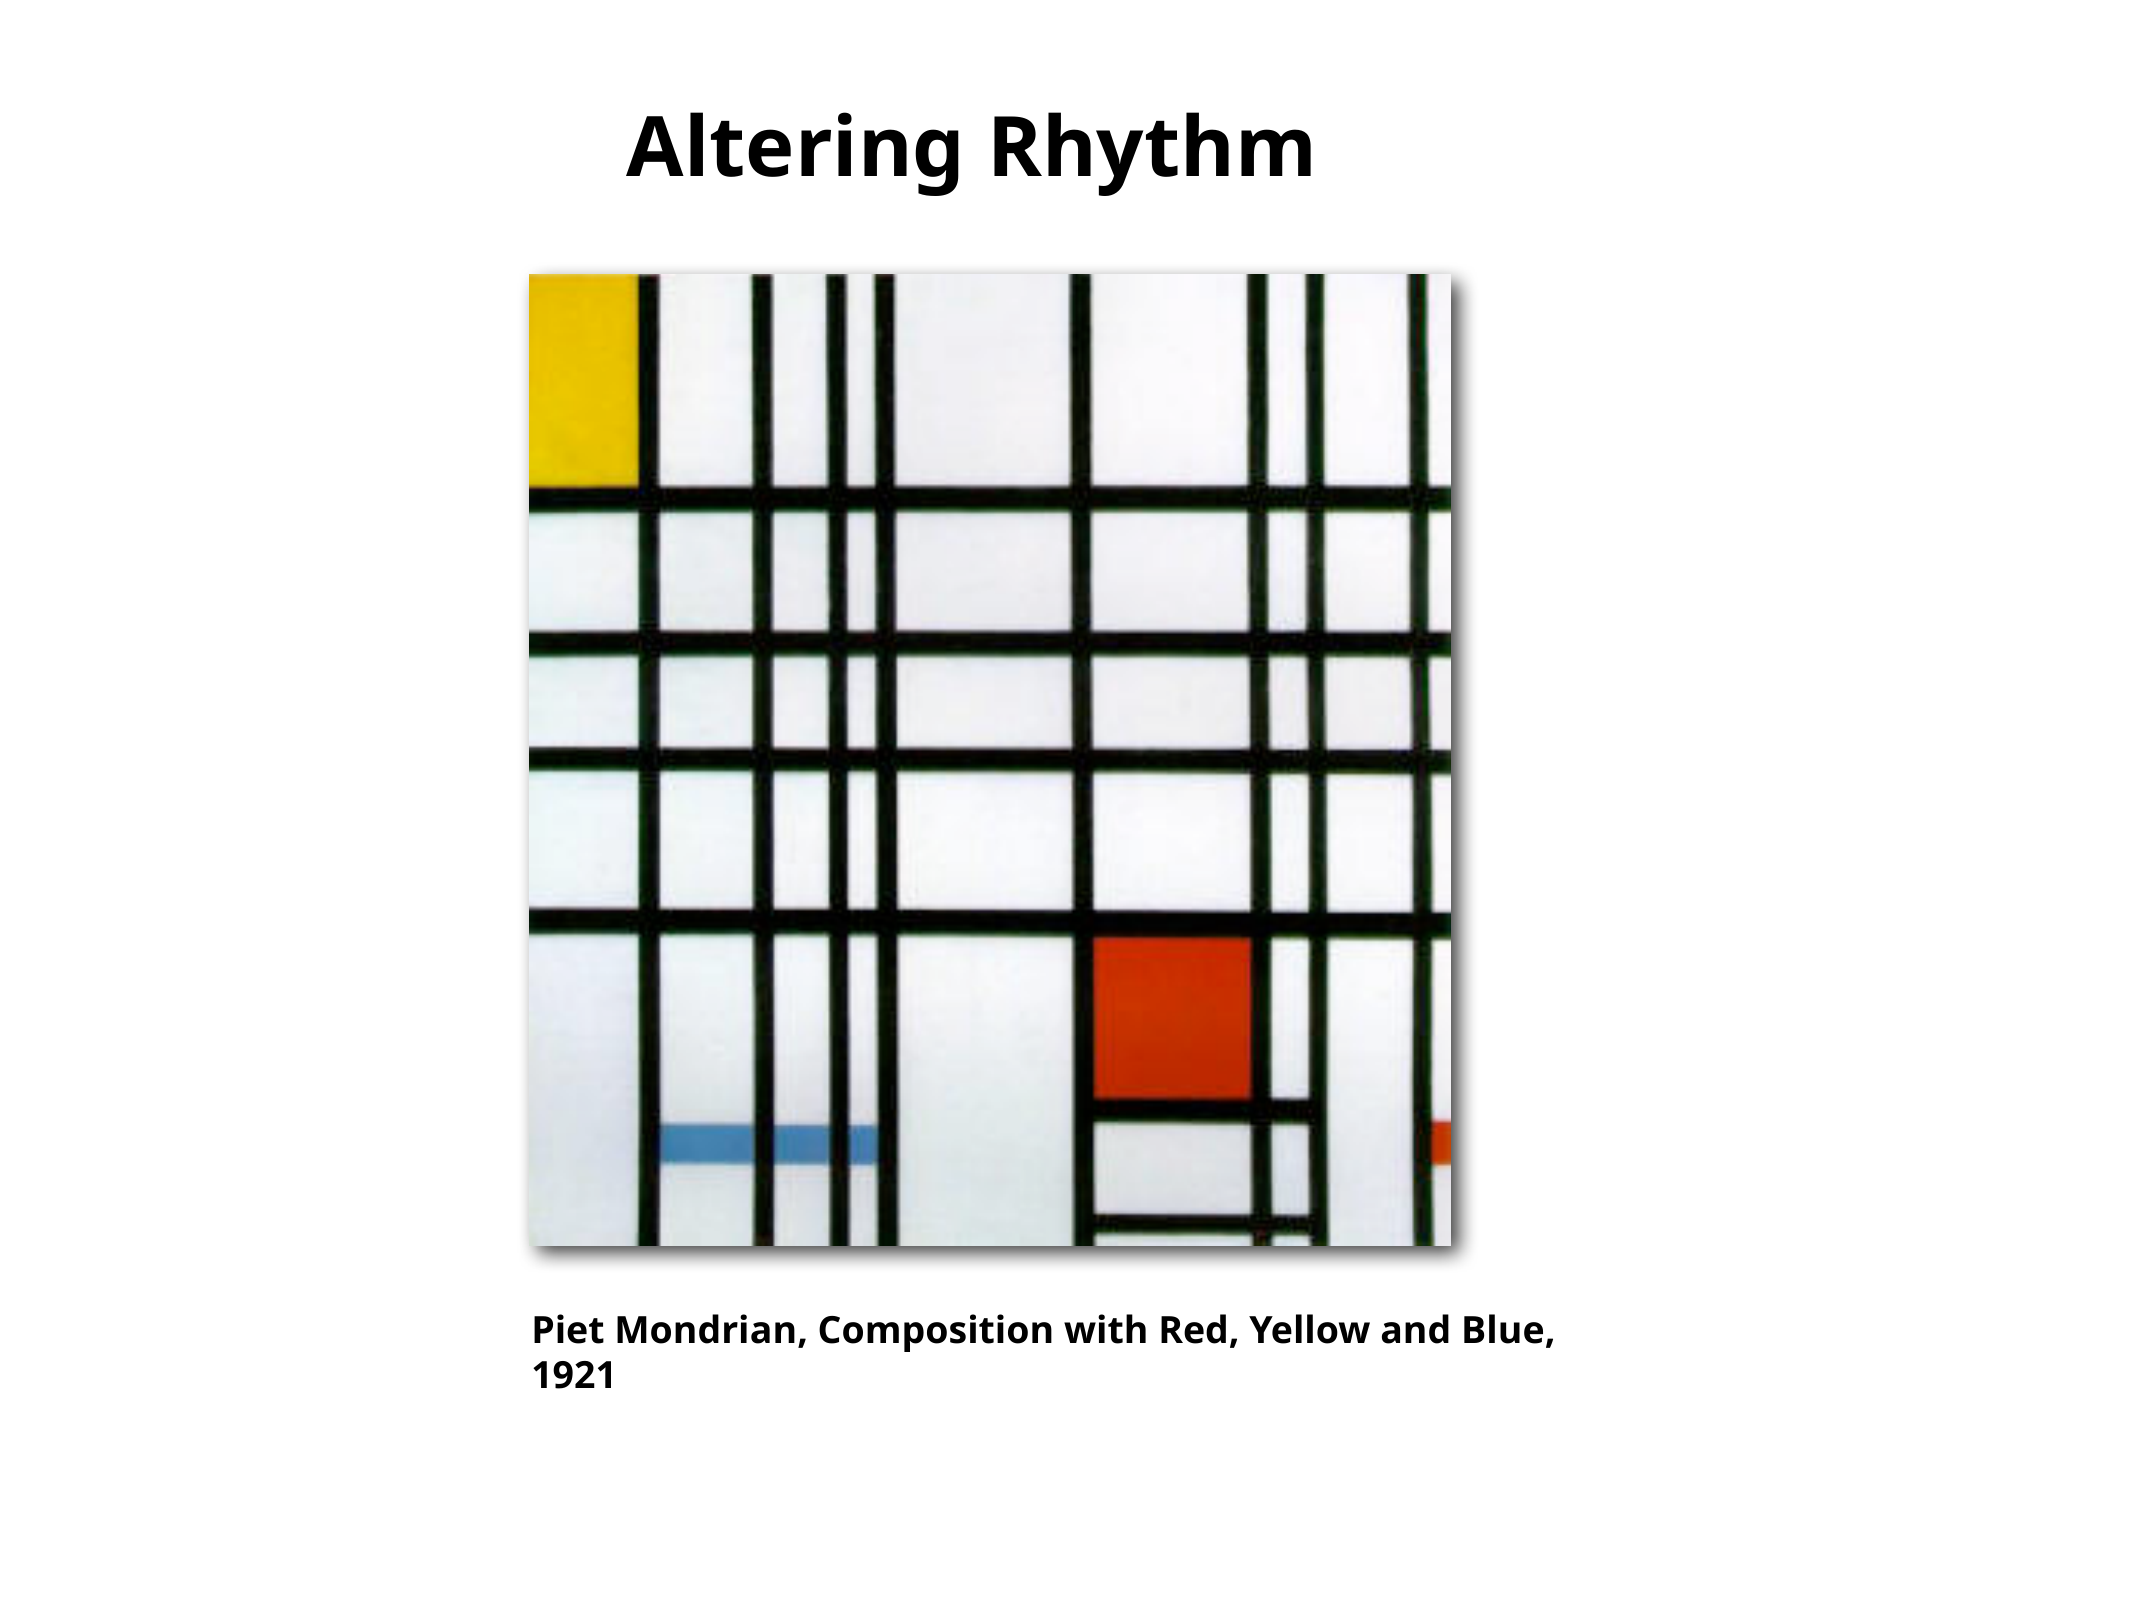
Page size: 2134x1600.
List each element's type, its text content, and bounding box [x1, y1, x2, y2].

picture [528, 274, 1452, 1247]
text_box Altering Rhythm [618, 84, 1326, 201]
text_box Piet Mondrian, Composition with Red, Yellow and Blue, 1921 [522, 1297, 1653, 1405]
